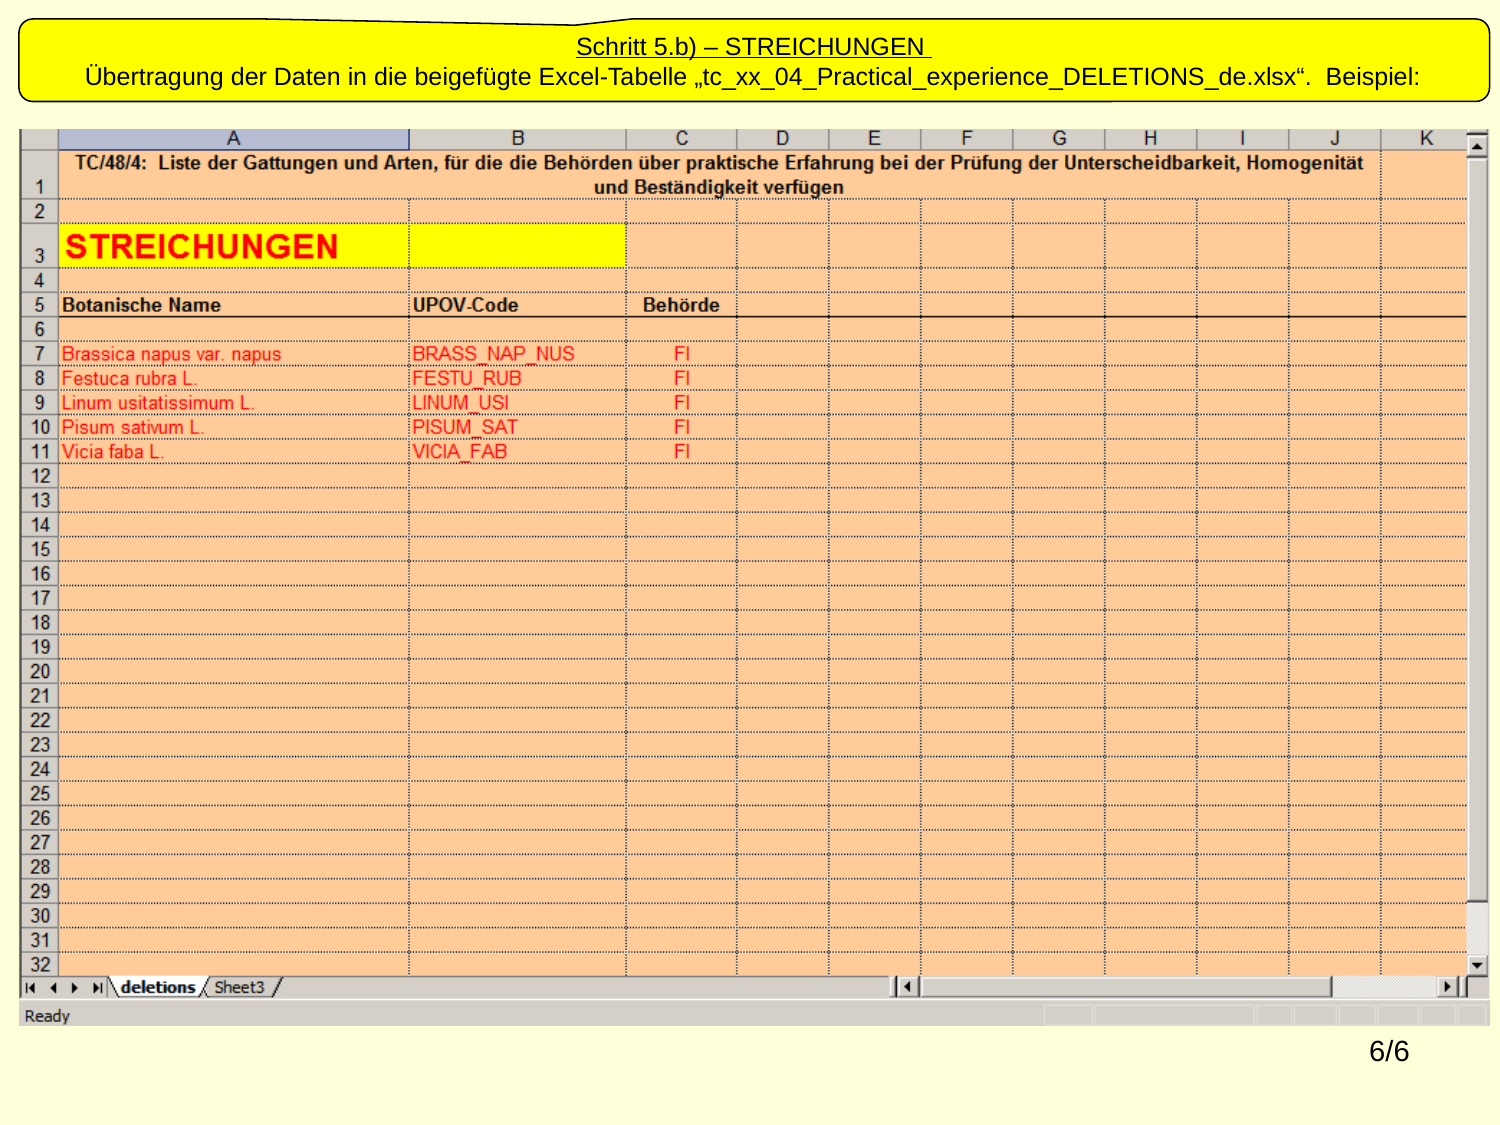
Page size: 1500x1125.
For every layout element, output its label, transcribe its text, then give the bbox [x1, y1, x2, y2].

picture [18, 129, 1491, 1027]
slide_number 6/6 [1074, 1034, 1425, 1103]
text_box Schritt 5.b) – STREICHUNGEN Übertragung der Daten in die beigefügte Excel-Tabelle „tc_xx_04_Practical_experience_DELETIONS_de.xlsx“. Beispiel: [18, 18, 1490, 102]
